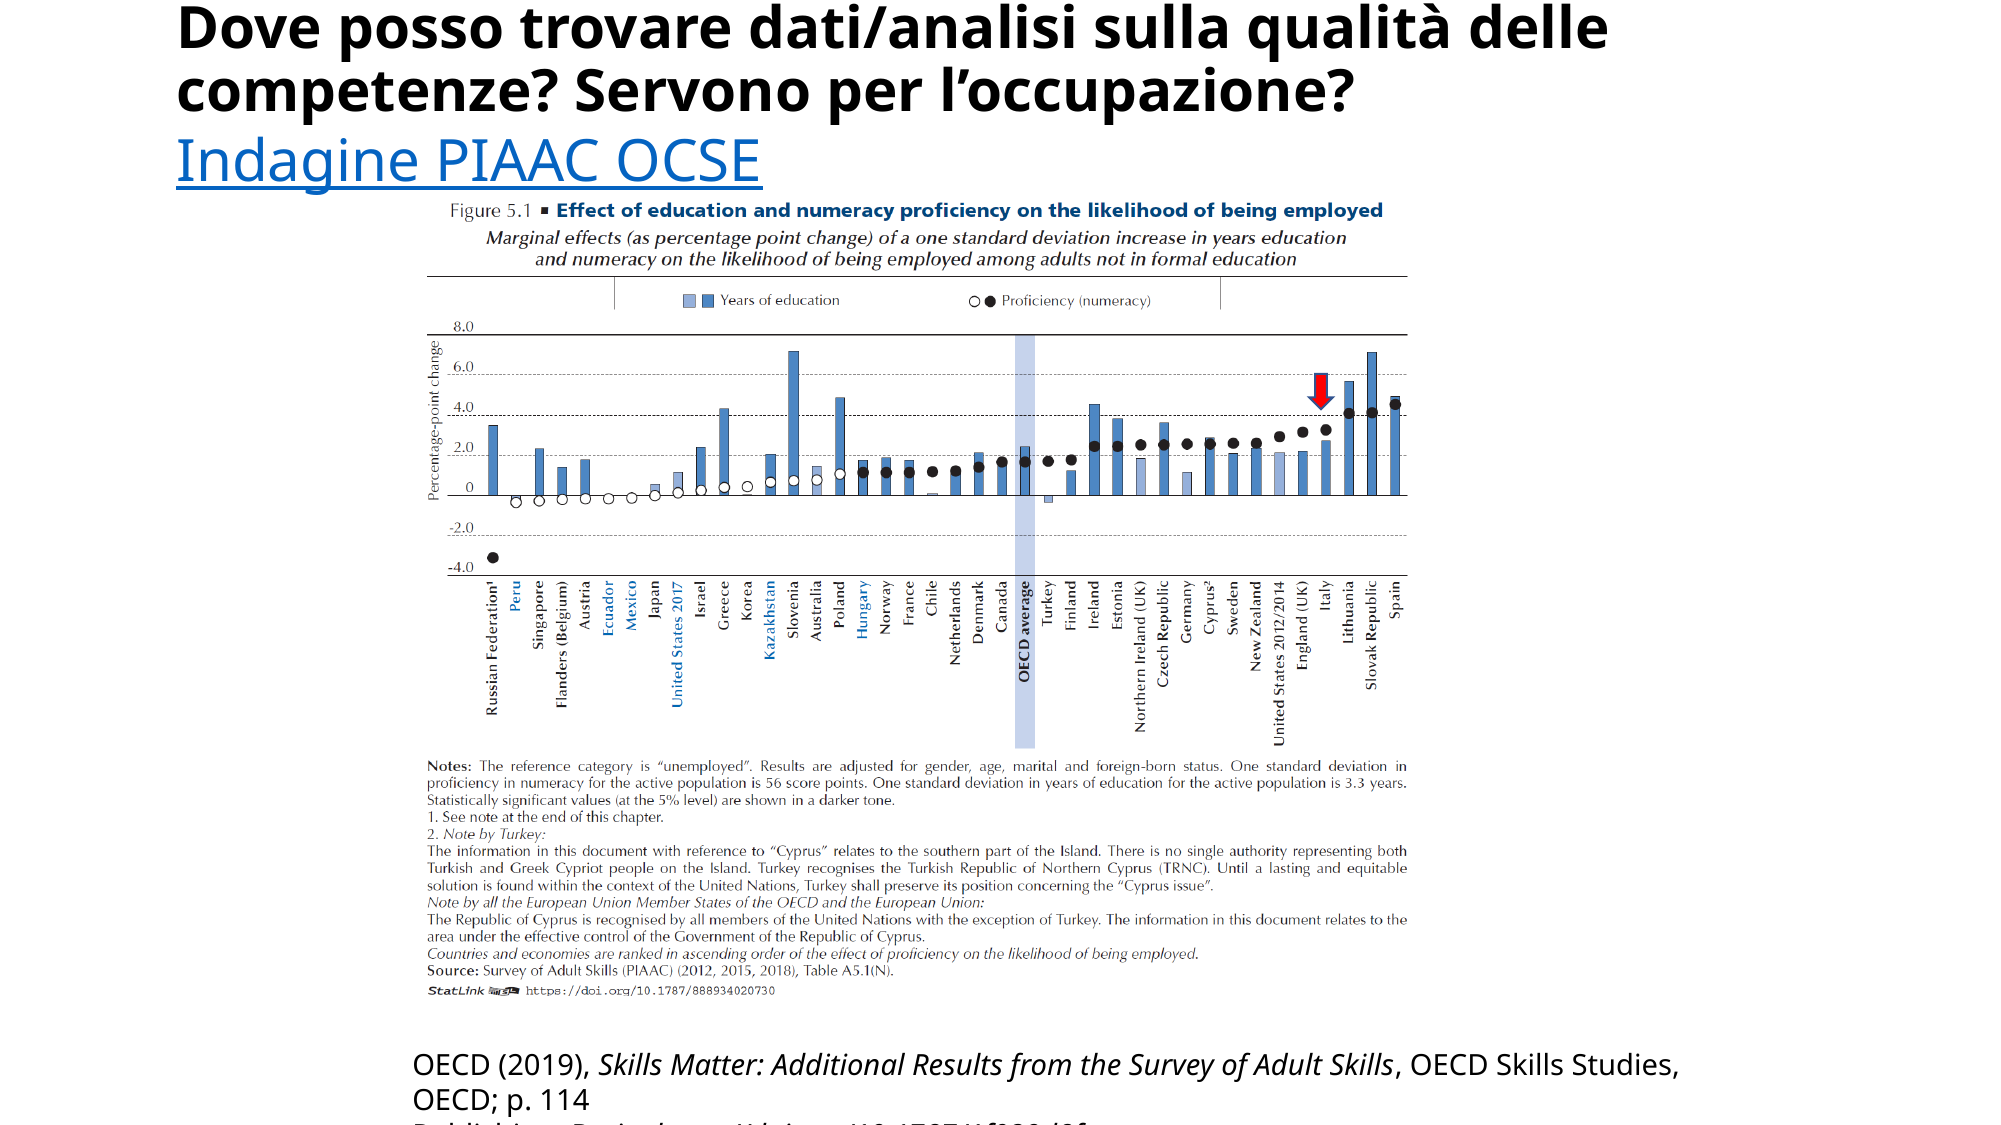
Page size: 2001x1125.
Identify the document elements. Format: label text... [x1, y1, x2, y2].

text_box OECD (2019), Skills Matter: Additional Results from the Survey of Adult Skills, OECD Skills Studies, OECD; p. 114 Publishing, Paris, https://doi.org/10.1787/1f029d8f-en. [397, 1039, 1768, 1125]
title Dove posso trovare dati/analisi sulla qualità delle competenze? Servono per l’occupazione? Indagine PIAAC OCSE [161, 45, 1716, 149]
picture [397, 192, 1415, 996]
